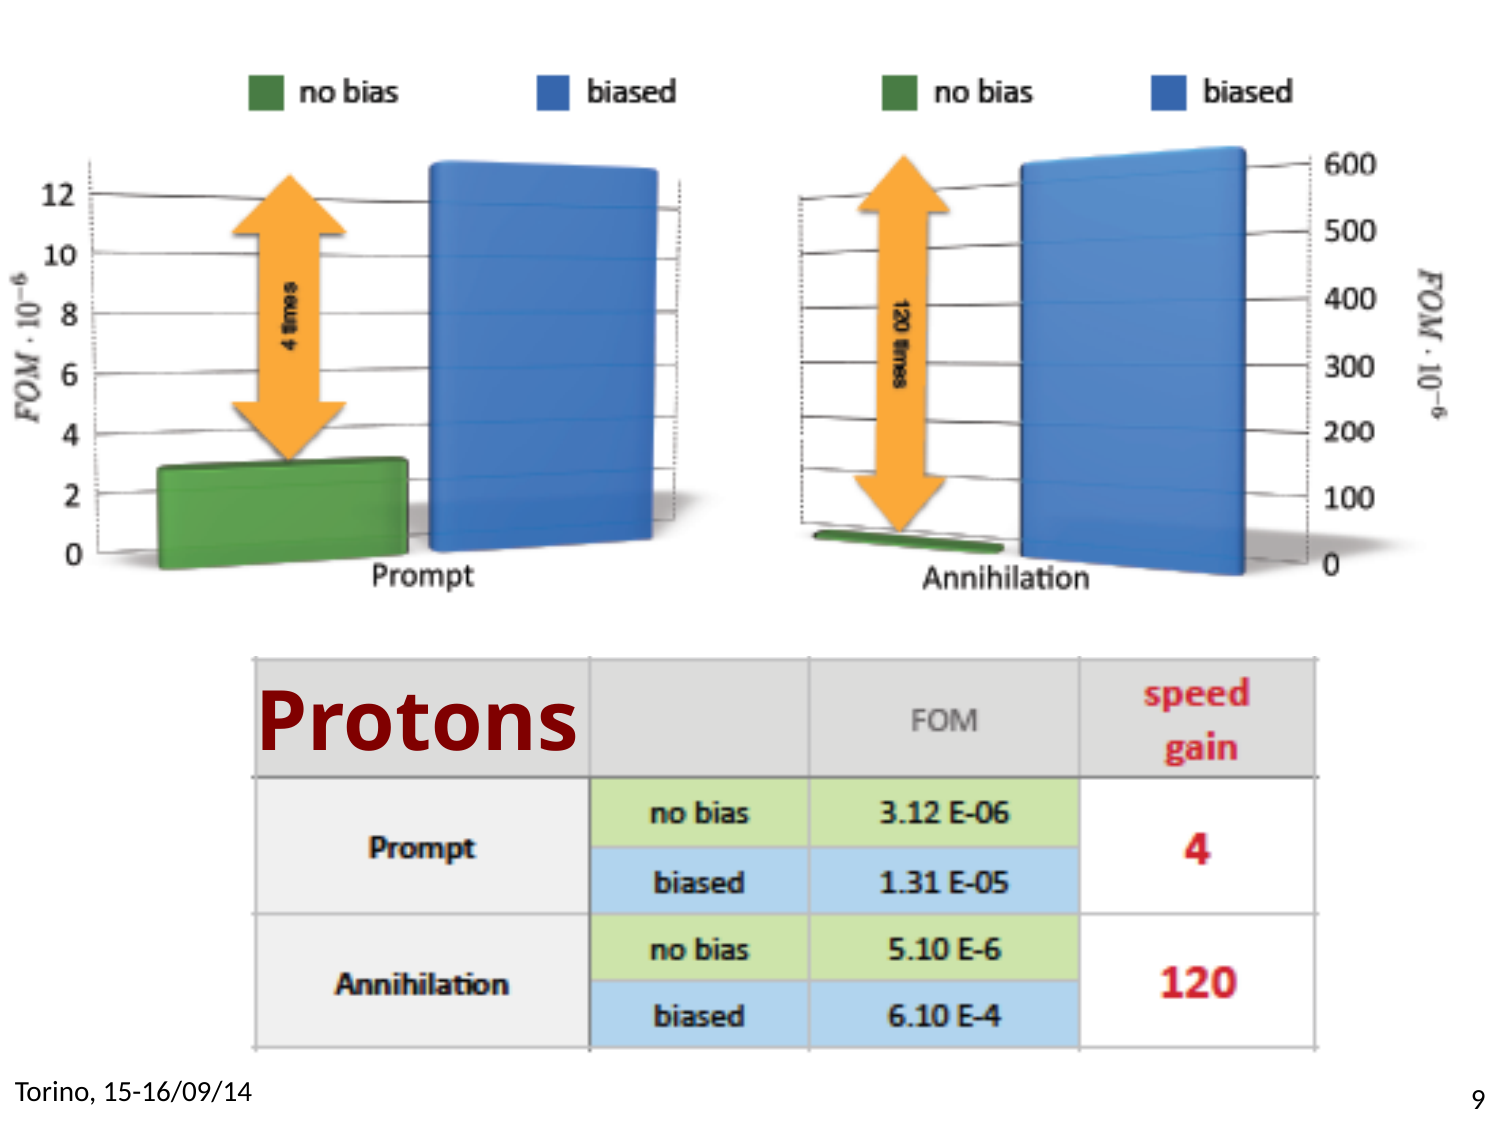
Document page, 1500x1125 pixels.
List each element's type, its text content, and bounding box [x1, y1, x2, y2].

slide_number 9 [1150, 1072, 1500, 1125]
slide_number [0, 1065, 350, 1125]
picture [0, 18, 1478, 650]
picture [229, 656, 1362, 1066]
